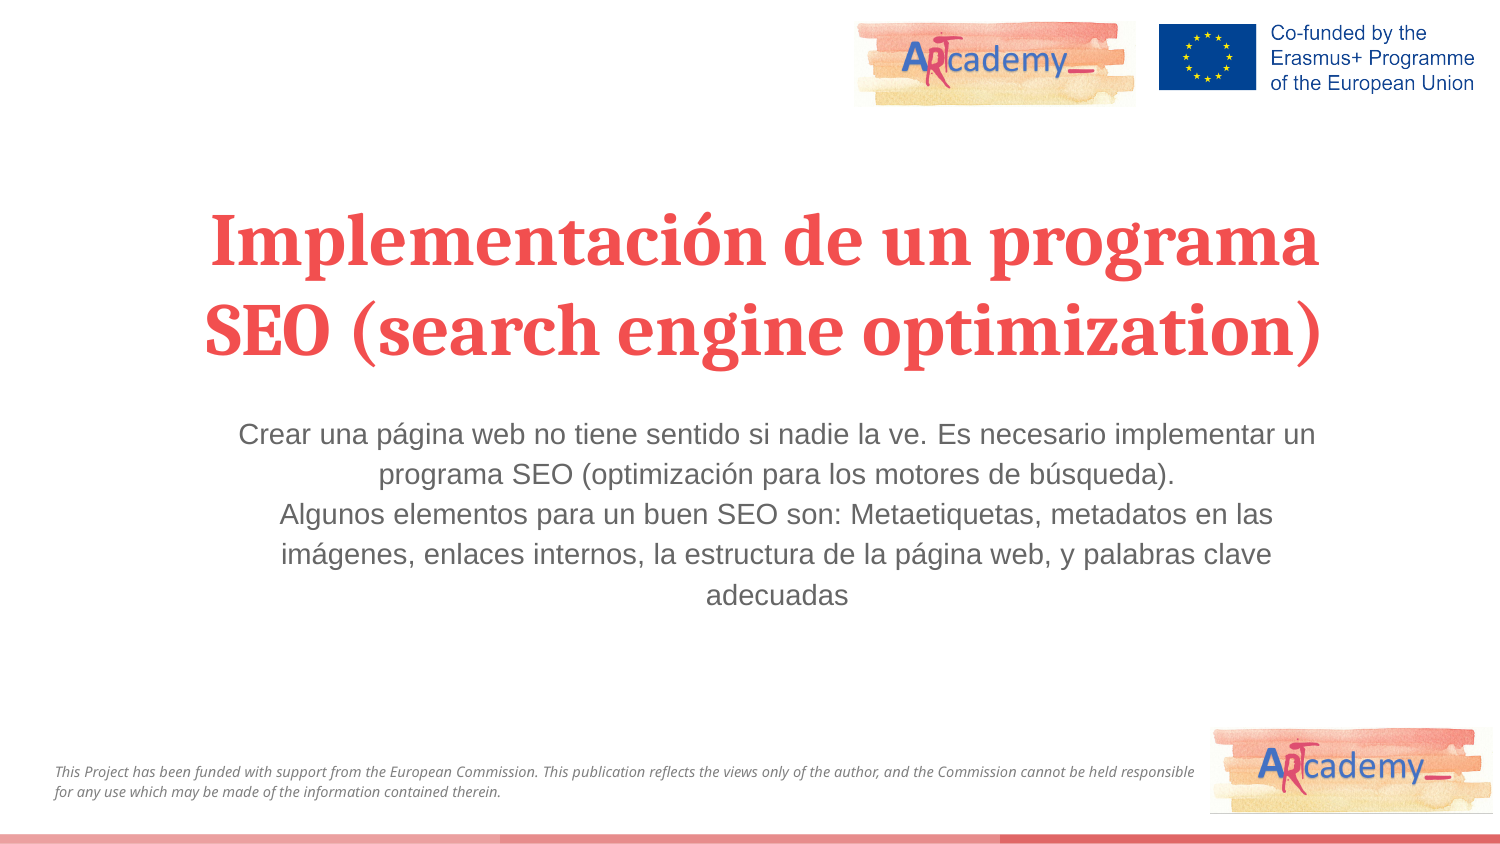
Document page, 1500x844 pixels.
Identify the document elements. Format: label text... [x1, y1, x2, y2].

picture [854, 2, 1137, 138]
title Implementación de un programa SEO (search engine optimization) [180, 178, 1352, 386]
text_box This Project has been funded with support from the European Commission. This publication reflects the views only of the author, and the Commission cannot be held responsible for any use which may be made of the information contained therein. [39, 754, 1205, 799]
picture [1210, 709, 1493, 844]
list Crear una página web no tiene sentido si nadie la ve. Es necesario implementar un programa SEO (optimización para los motores de búsqueda). Algunos elementos para un buen SEO son: Metaetiquetas, metadatos en las imágenes, enlaces internos, la estructura de la página web, y palabras clave adecuadas [180, 395, 1352, 754]
picture [1158, 24, 1474, 94]
